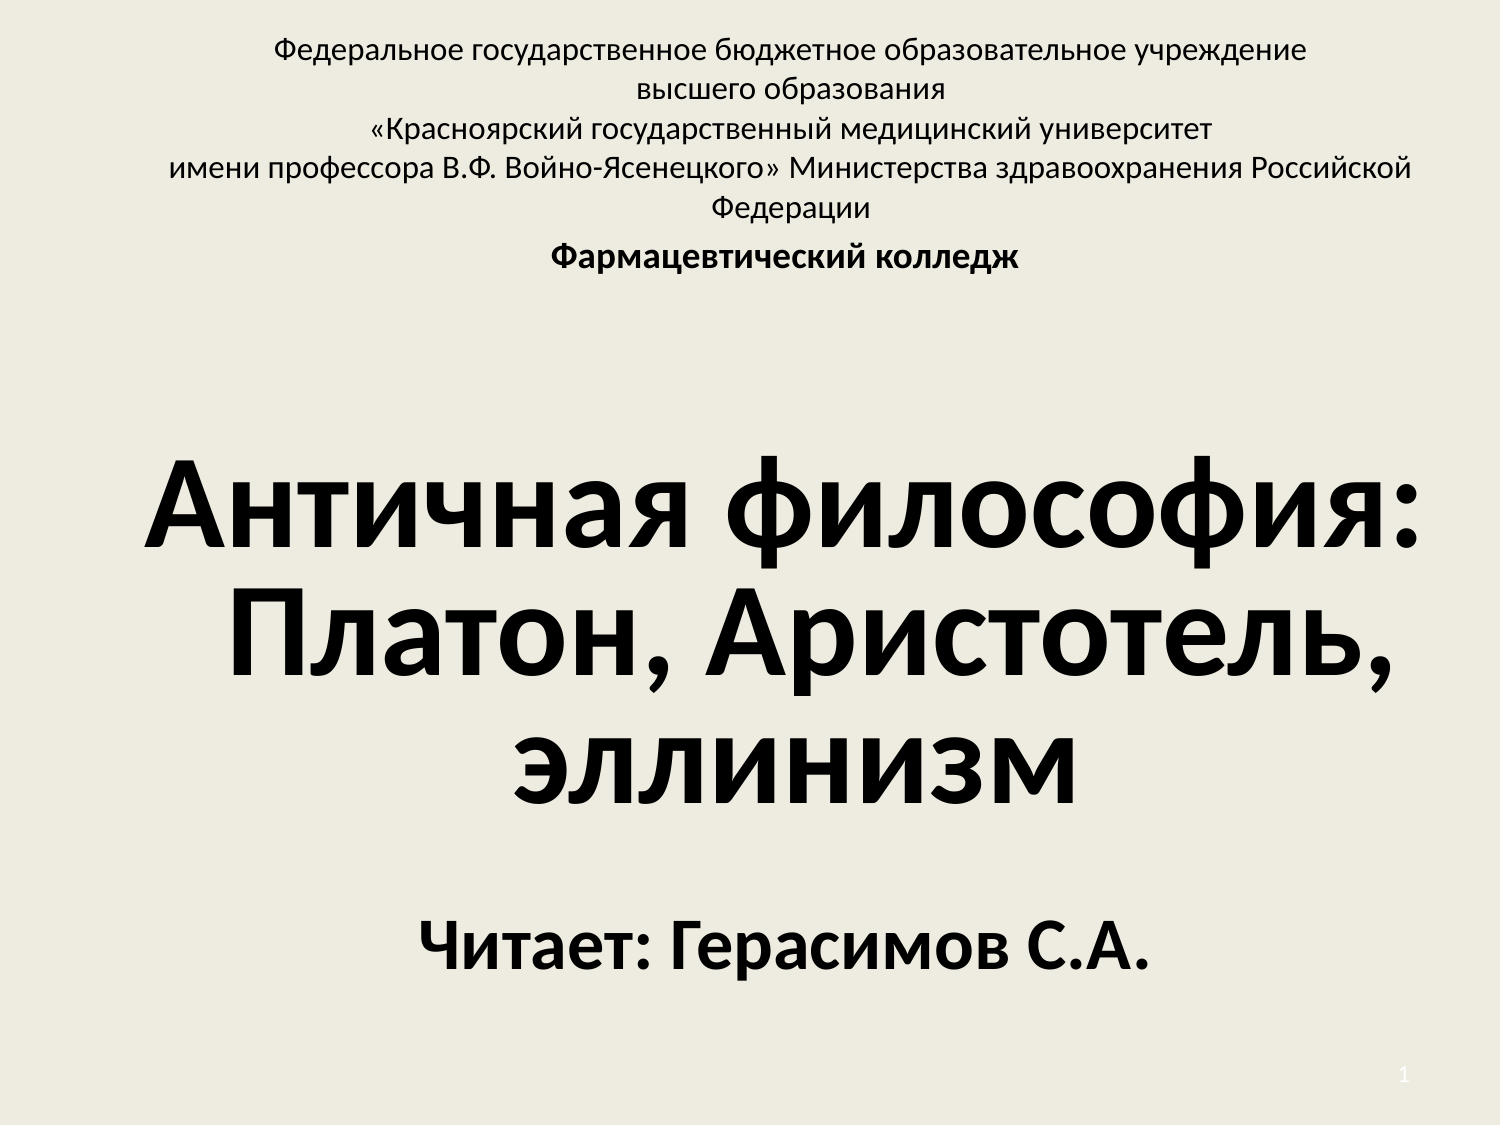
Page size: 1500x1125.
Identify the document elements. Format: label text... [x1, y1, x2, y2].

title Федеральное государственное бюджетное образовательное учреждение высшего образования «Красноярский государственный медицинский университет имени профессора В.Ф. Войно-Ясенецкого» Министерства здравоохранения Российской Федерации [112, 19, 1471, 234]
list Фармацевтический колледж Античная философия: Платон, Аристотель, эллинизм Читает: Герасимов С.А. [123, 233, 1447, 1106]
slide_number 1 [1074, 1042, 1425, 1103]
